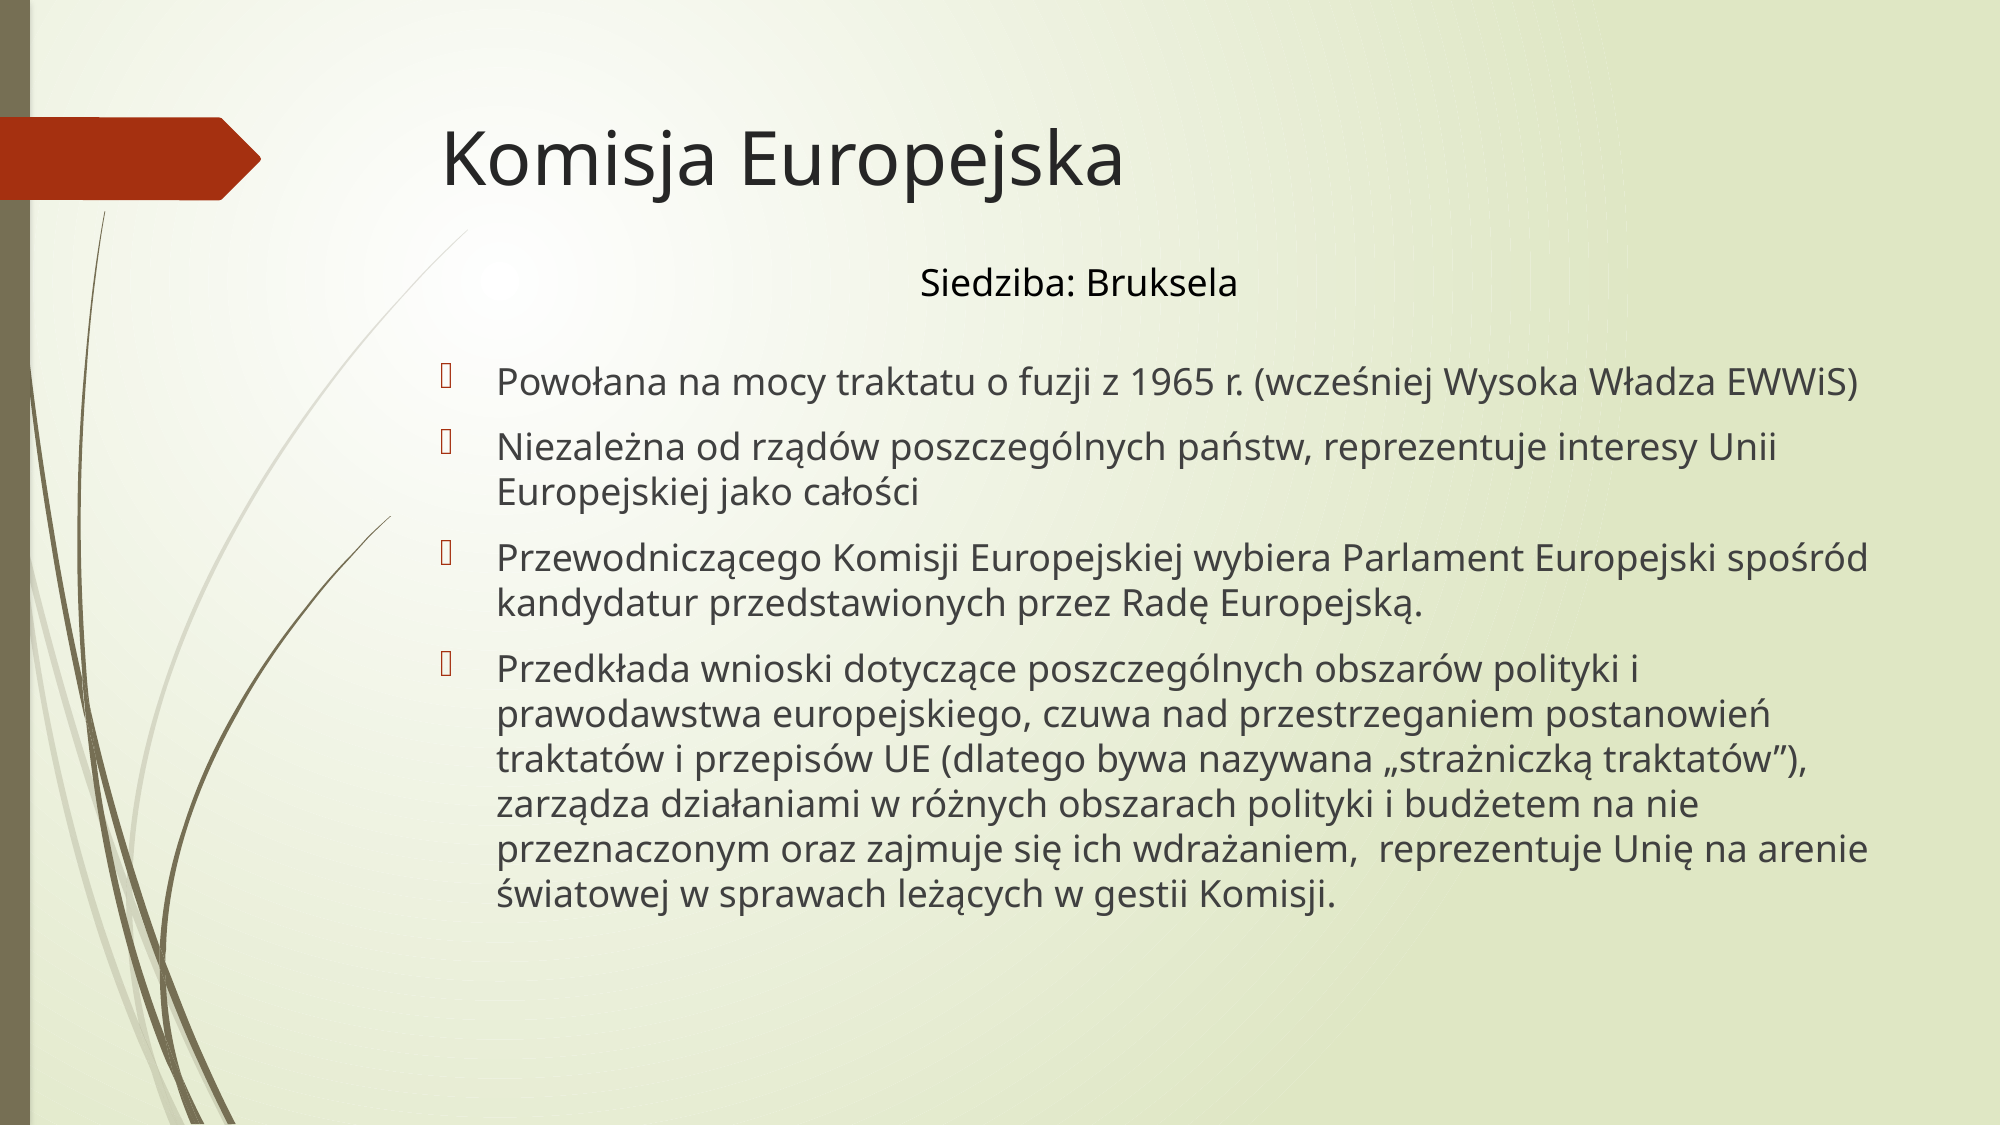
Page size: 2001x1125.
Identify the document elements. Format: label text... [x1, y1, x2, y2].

text_box Siedziba: Bruksela [905, 251, 1630, 312]
list Powołana na mocy traktatu o fuzji z 1965 r. (wcześniej Wysoka Władza EWWiS) Niezależna od rządów poszczególnych państw, reprezentuje interesy Unii Europejskiej jako całości Przewodniczącego Komisji Europejskiej wybiera Parlament Europejski spośród kandydatur przedstawionych przez Radę Europejską. Przedkłada wnioski dotyczące poszczególnych obszarów polityki i prawodawstwa europejskiego, czuwa nad przestrzeganiem postanowień traktatów i przepisów UE (dlatego bywa nazywana „strażniczką traktatów”), zarządza działaniami w różnych obszarach polityki i budżetem na nie przeznaczonym oraz zajmuje się ich wdrażaniem, reprezentuje Unię na arenie światowej w sprawach leżących w gestii Komisji. [424, 350, 1888, 1003]
title Komisja Europejska [425, 102, 1888, 313]
